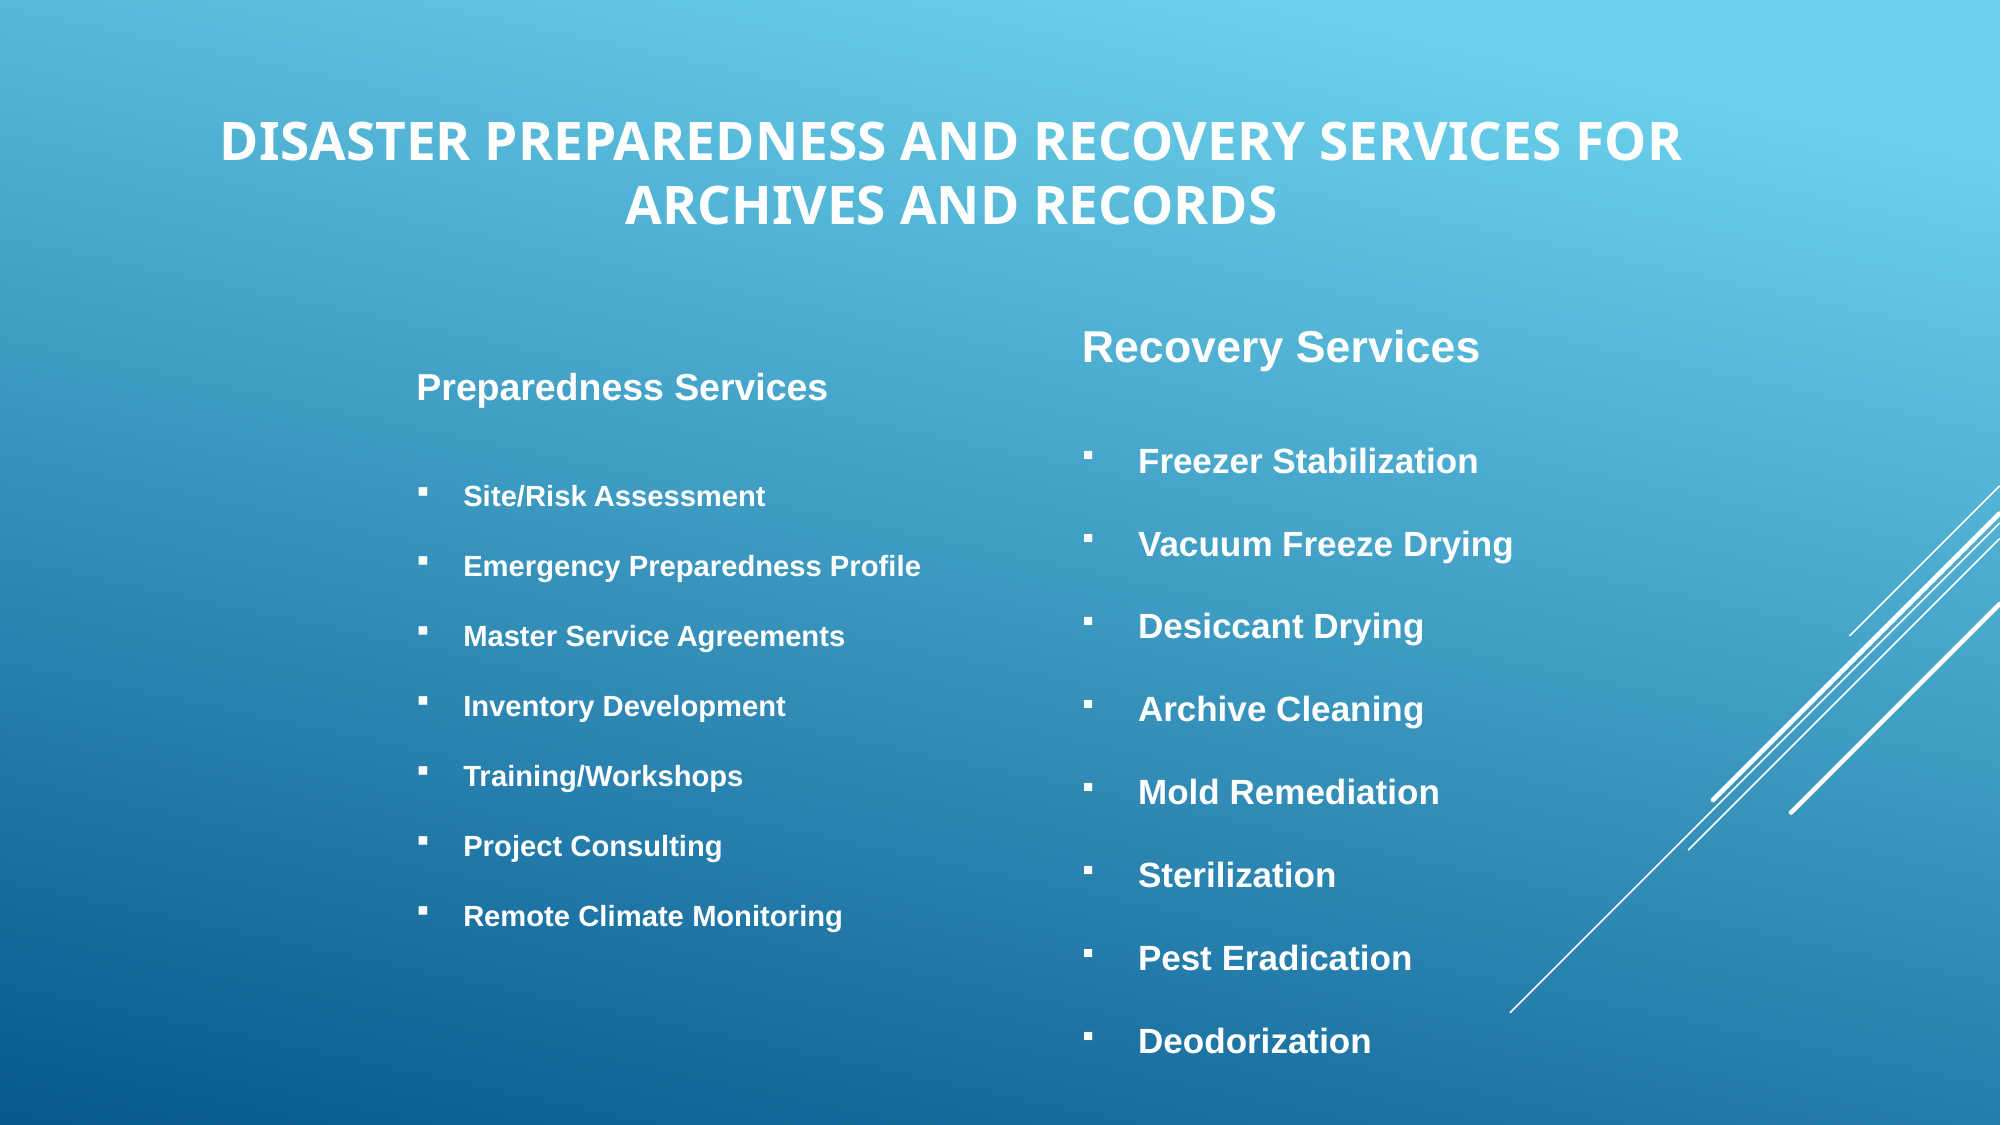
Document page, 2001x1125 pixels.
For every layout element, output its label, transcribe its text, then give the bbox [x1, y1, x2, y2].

title Disaster Preparedness and Recovery Services for Archives and Records [71, 56, 1832, 244]
list Recovery Services Freezer Stabilization Vacuum Freeze Drying Desiccant Drying Archive Cleaning Mold Remediation Sterilization Pest Eradication Deodorization [1066, 310, 1674, 1069]
text_box Preparedness Services Site/Risk Assessment Emergency Preparedness Profile Master Service Agreements Inventory Development Training/Workshops Project Consulting Remote Climate Monitoring [401, 310, 952, 1125]
